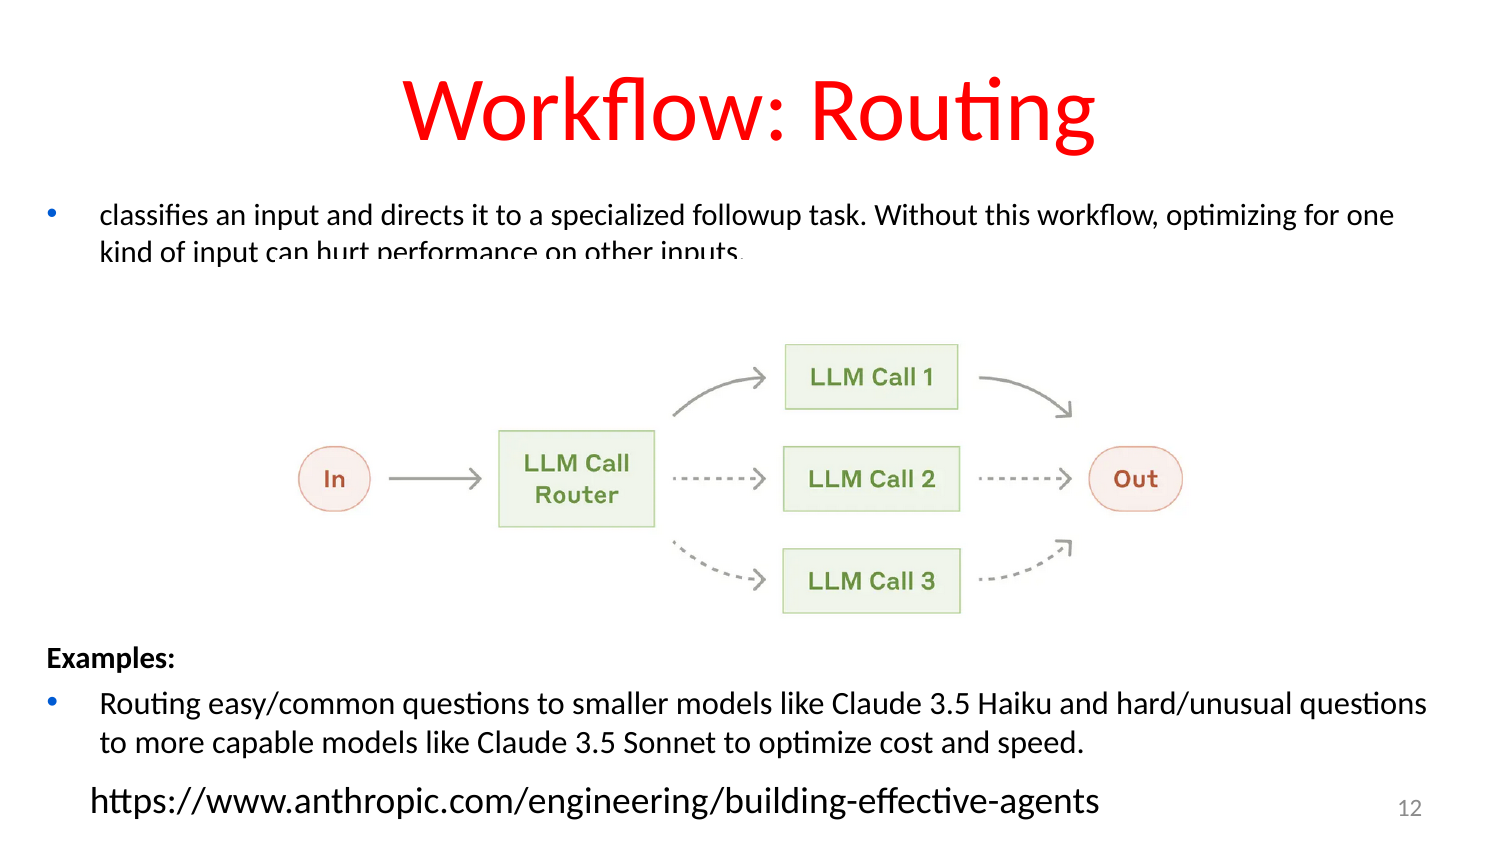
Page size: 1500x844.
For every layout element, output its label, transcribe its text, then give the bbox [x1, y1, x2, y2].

title Workflow: Routing [37, 33, 1463, 175]
picture [274, 259, 1192, 626]
slide_number 12 [1087, 784, 1438, 830]
text_box https://www.anthropic.com/engineering/building-effective-agents [74, 768, 1275, 829]
list classifies an input and directs it to a specialized followup task. Without this workflow, optimizing for one kind of input can hurt performance on other inputs. Examples: Routing easy/common questions to smaller models like Claude 3.5 Haiku and hard/unusual questions to more capable models like Claude 3.5 Sonnet to optimize cost and speed. [31, 186, 1457, 769]
